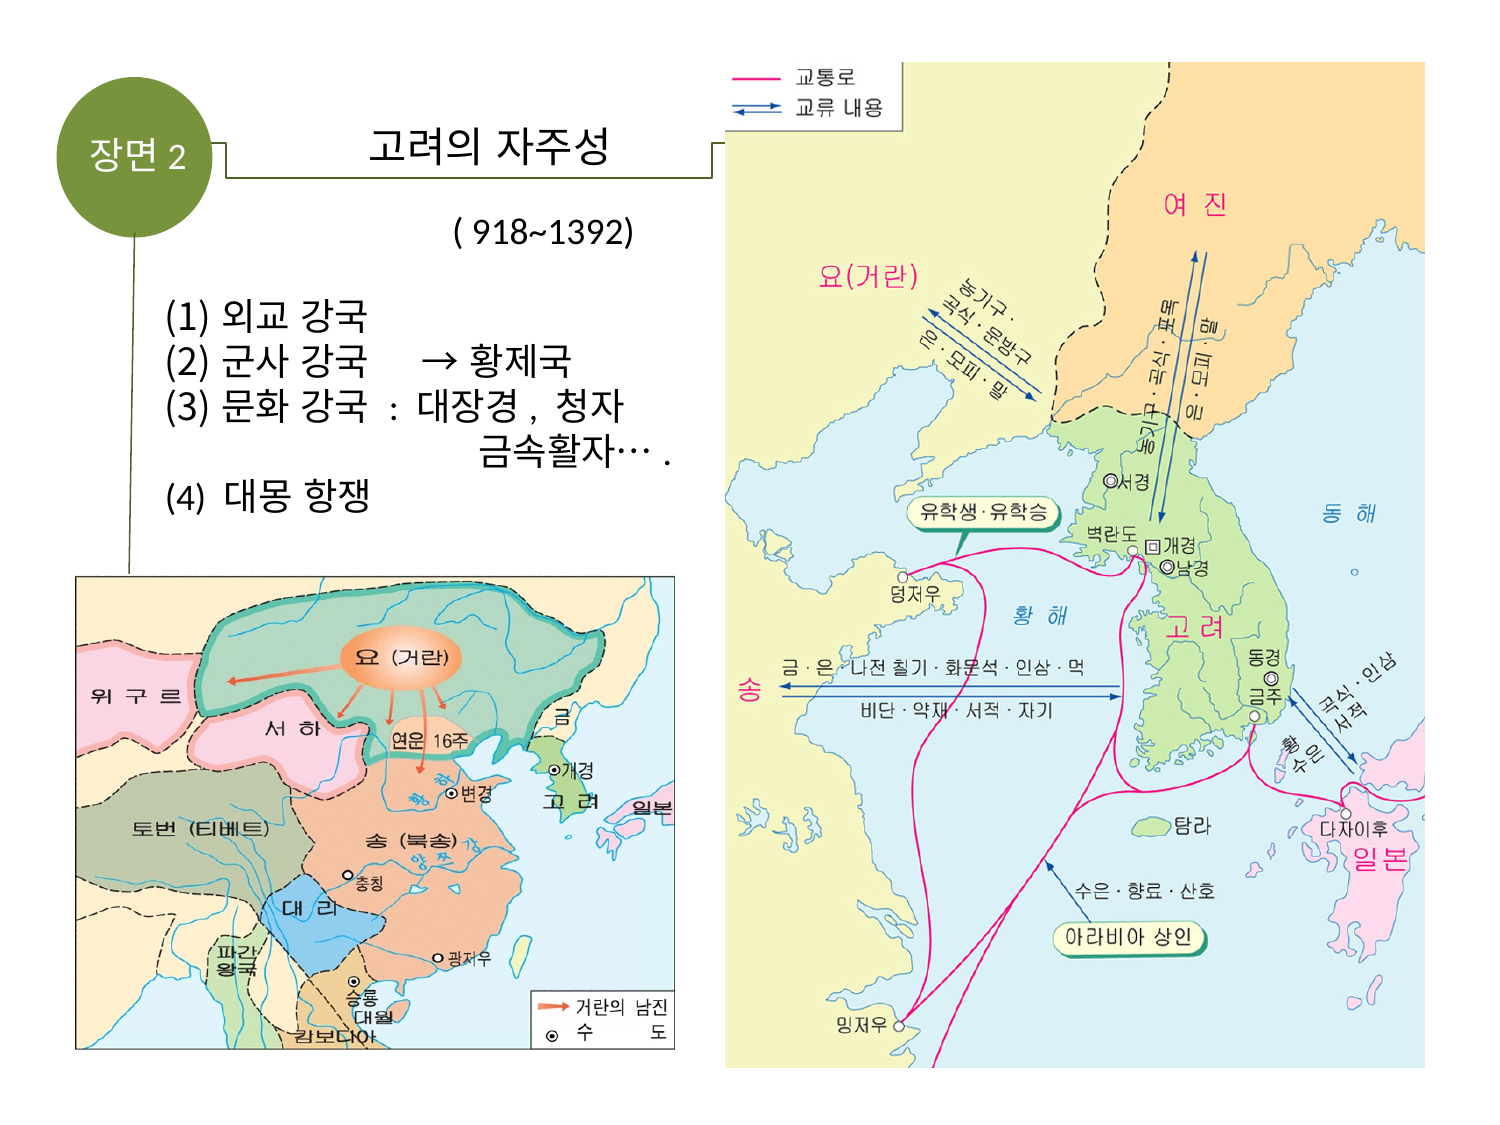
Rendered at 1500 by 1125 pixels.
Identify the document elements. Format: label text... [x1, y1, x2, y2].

text_box 고려의 자주성 [219, 144, 225, 178]
picture [74, 574, 676, 1051]
text_box 외교 강국 군사 강국 → 황제국 문화 강국 : 대장경, 청자 금속활자…. (4) 대몽 항쟁 [150, 285, 719, 571]
text_box 장면2 [74, 124, 213, 185]
picture [724, 62, 1426, 1068]
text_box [121, 237, 135, 573]
text_box [54, 74, 210, 240]
text_box [214, 142, 719, 179]
text_box ( 918~1392) [437, 199, 663, 260]
text_box 고려의 자주성 [219, 112, 627, 143]
